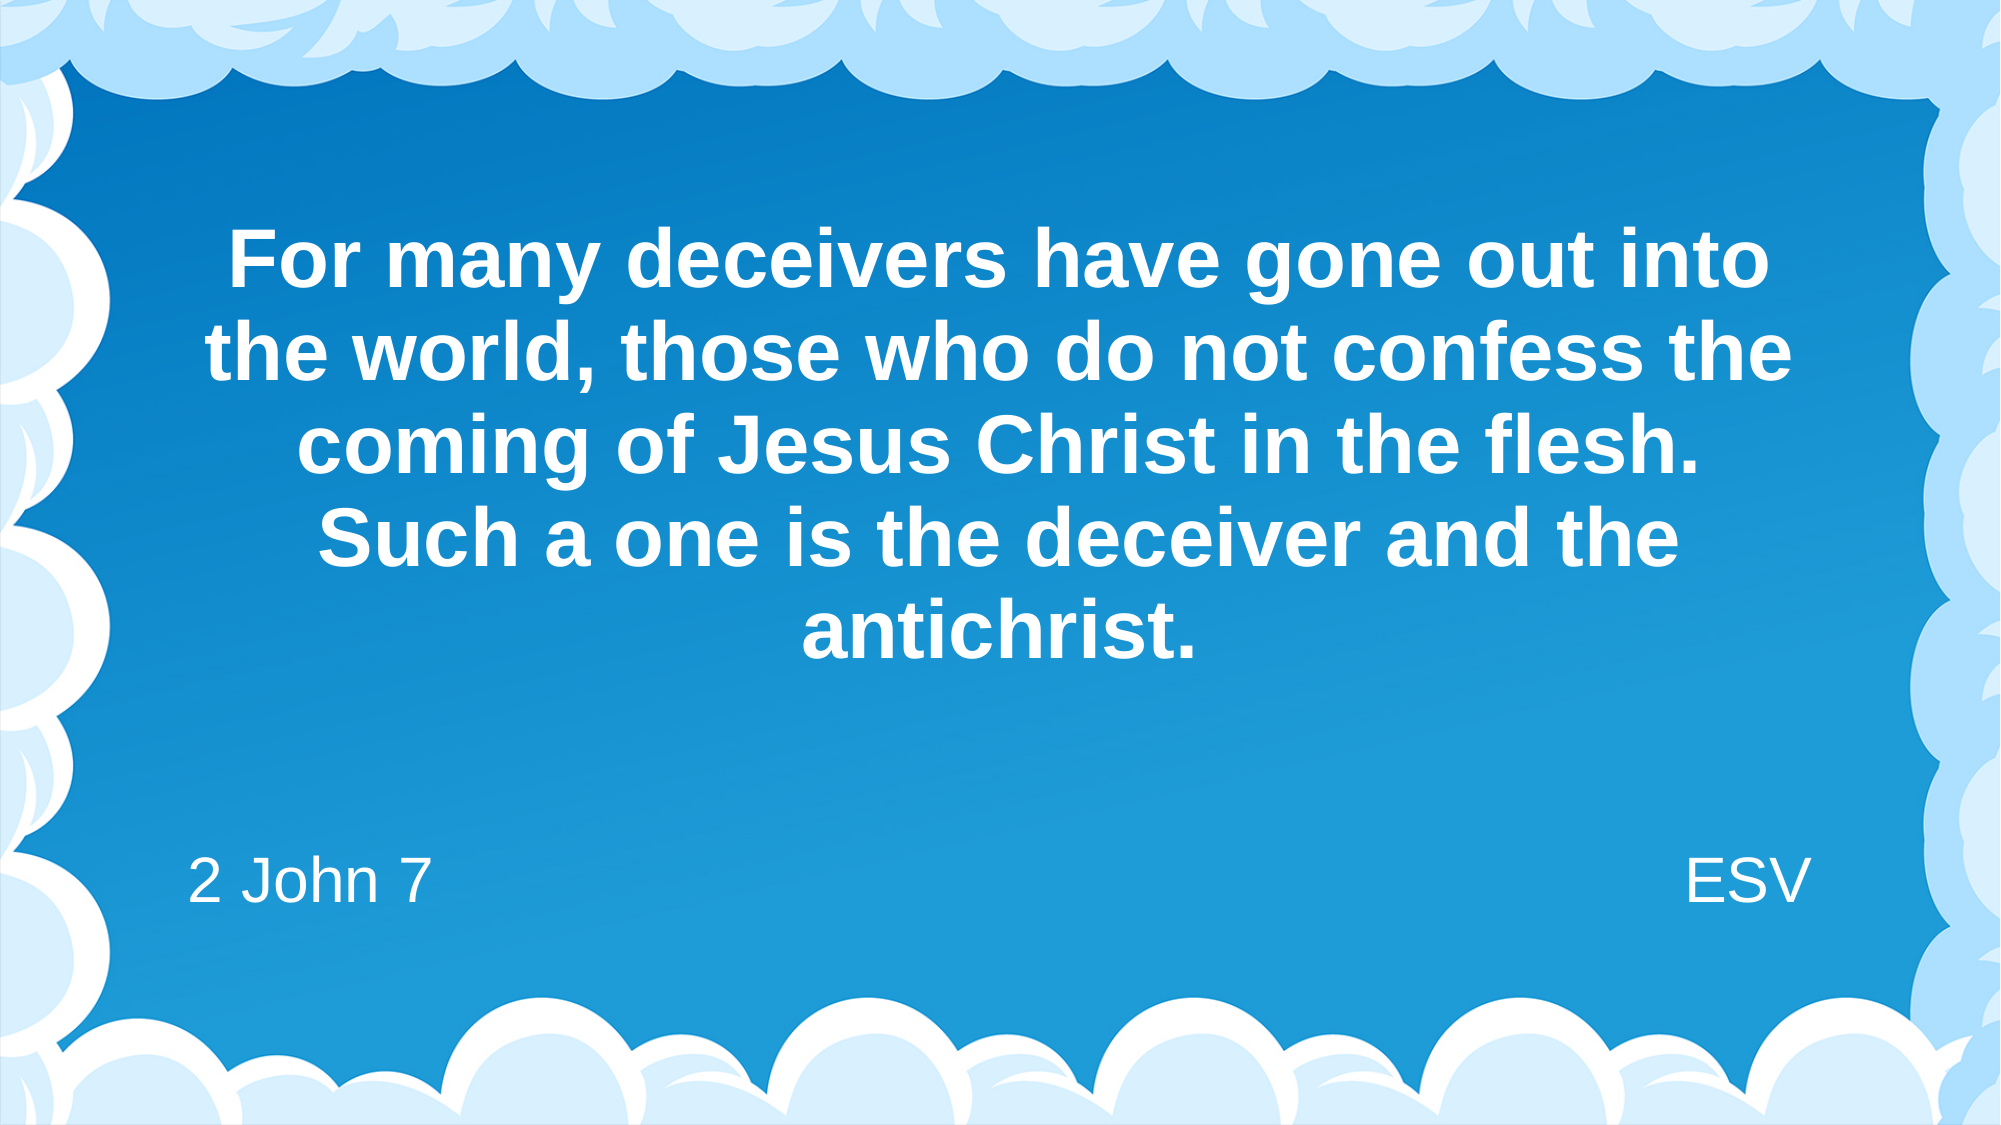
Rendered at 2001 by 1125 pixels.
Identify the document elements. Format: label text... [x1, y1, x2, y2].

list 2 John 7 [172, 822, 1550, 937]
picture [0, 0, 2001, 1125]
list ESV [1589, 822, 1828, 937]
list For many deceivers have gone out into the world, those who do not confess the coming of Jesus Christ in the flesh. Such a one is the deceiver and the antichrist. [172, 139, 1828, 750]
